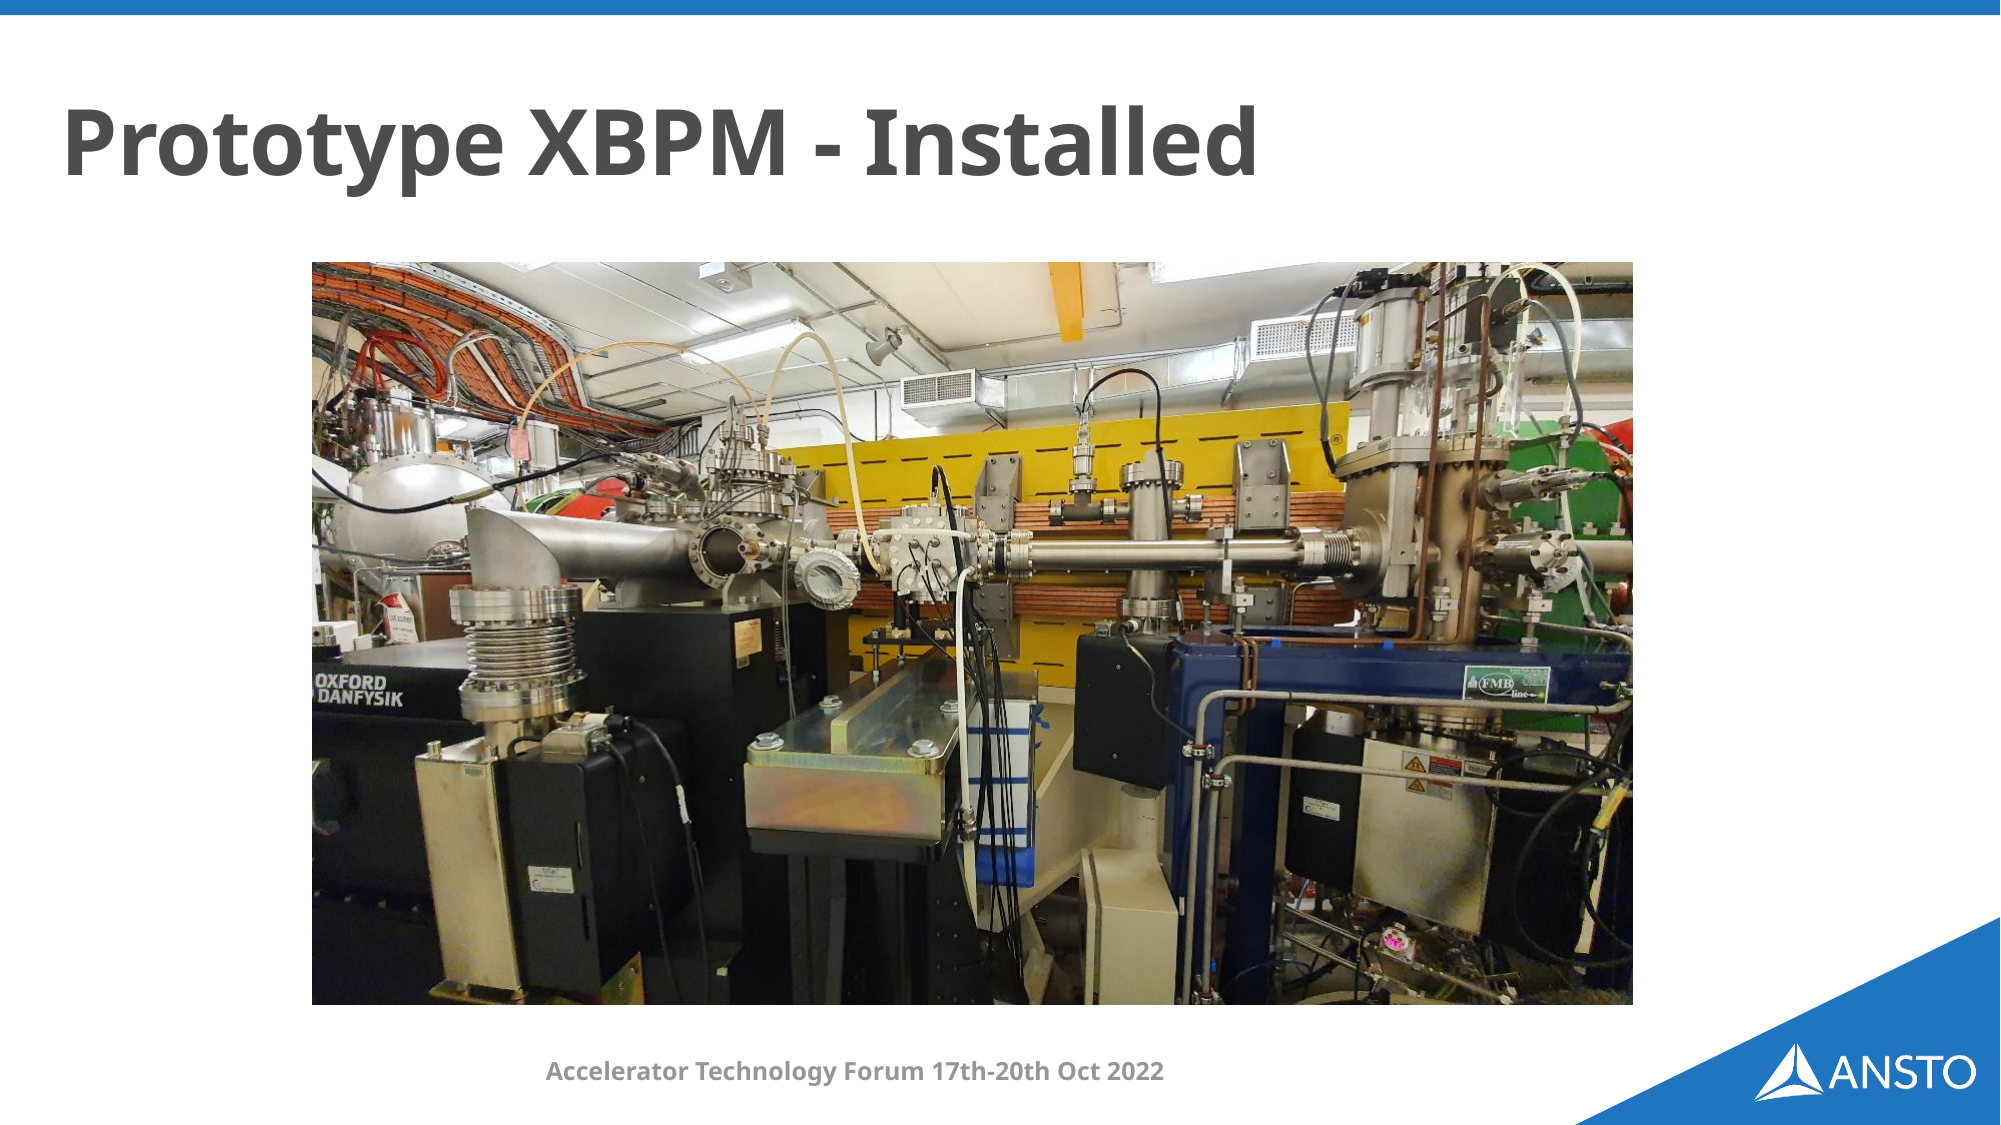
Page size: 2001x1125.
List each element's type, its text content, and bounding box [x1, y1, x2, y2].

picture [1754, 1043, 1976, 1102]
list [312, 262, 1633, 1006]
title Prototype XBPM - Installed [45, 15, 1900, 203]
footer Accelerator Technology Forum 17th-20th Oct 2022 [286, 1042, 1425, 1103]
